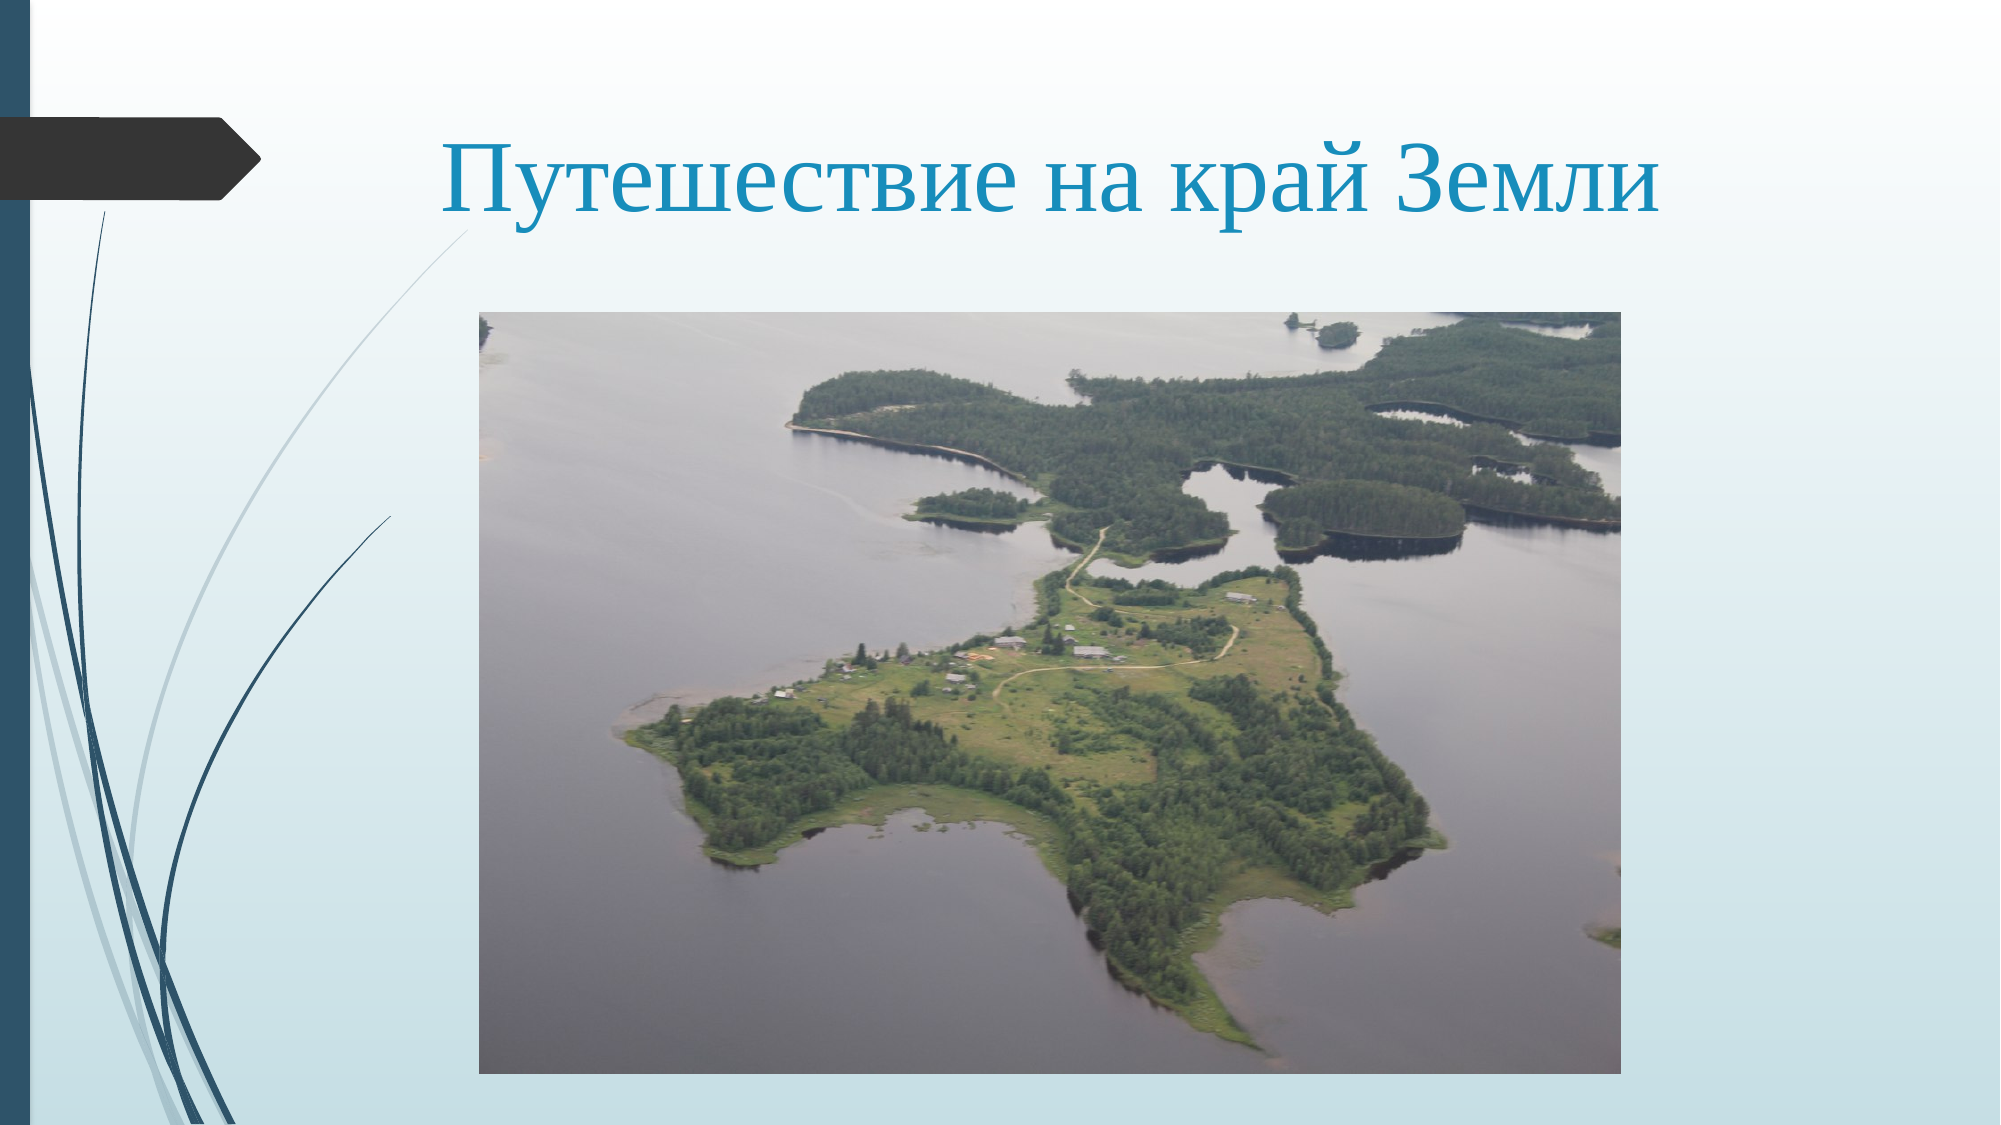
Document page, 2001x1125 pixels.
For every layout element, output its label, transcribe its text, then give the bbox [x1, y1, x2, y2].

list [479, 312, 1622, 1074]
title Путешествие на край Земли [425, 102, 1888, 313]
